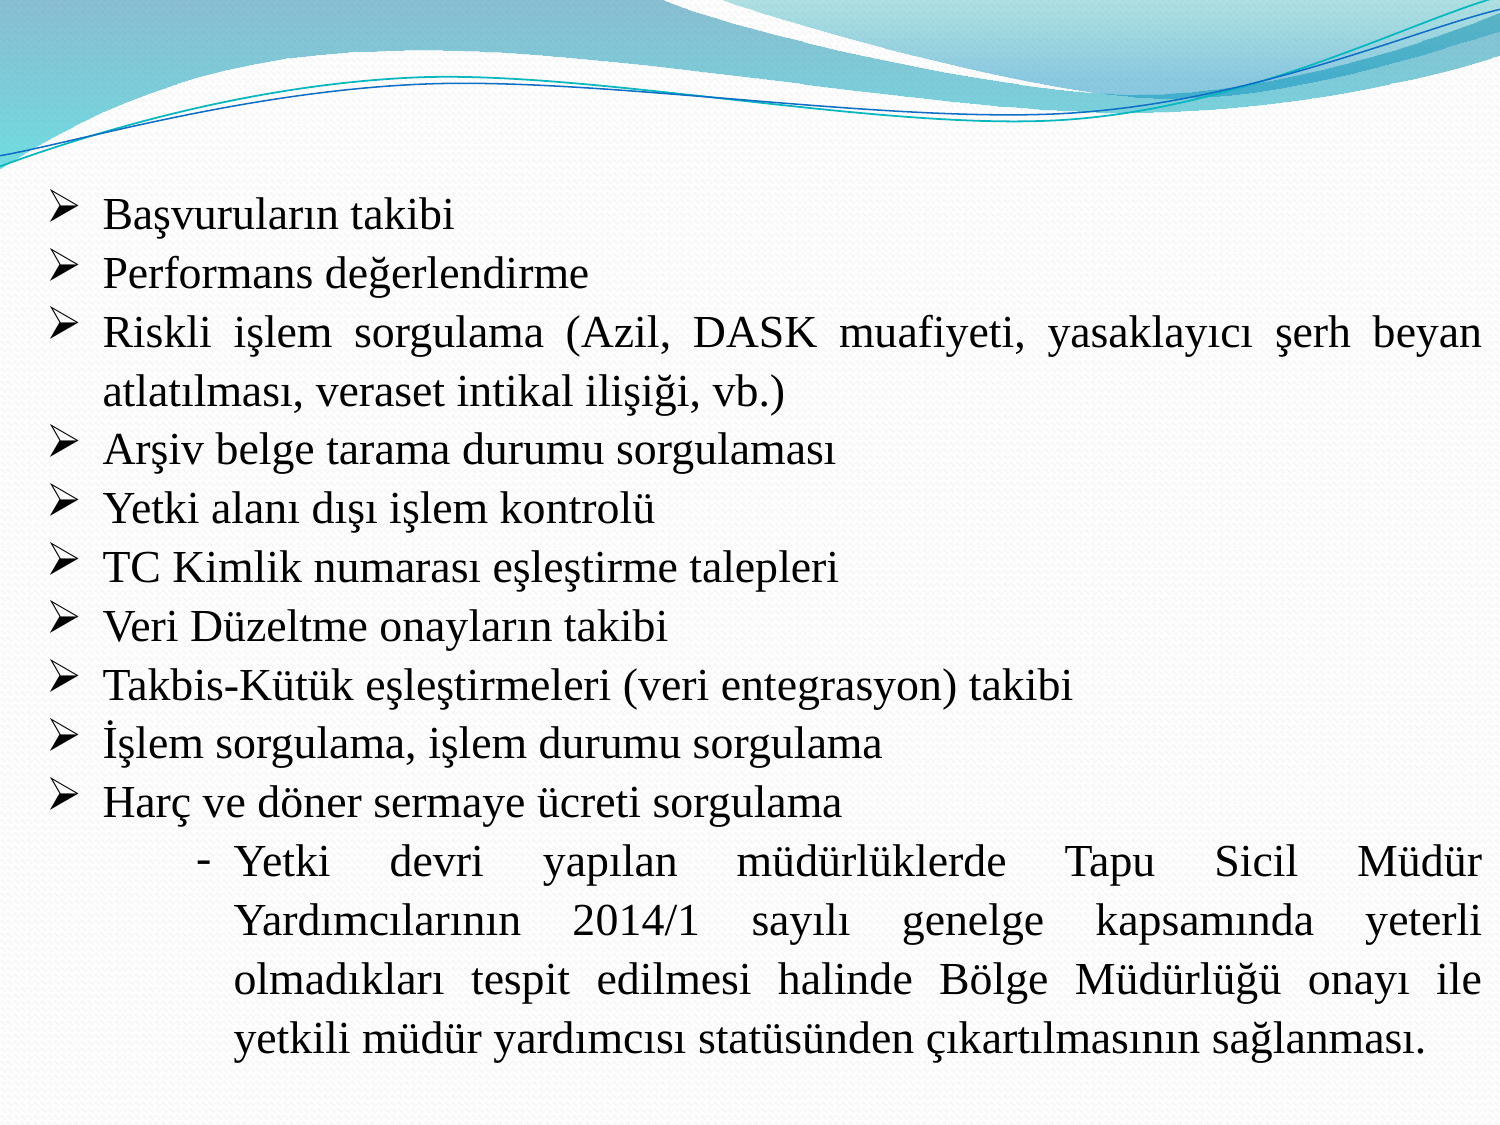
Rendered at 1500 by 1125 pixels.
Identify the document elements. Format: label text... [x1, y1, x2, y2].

text_box Başvuruların takibi Performans değerlendirme Riskli işlem sorgulama (Azil, DASK muafiyeti, yasaklayıcı şerh beyan atlatılması, veraset intikal ilişiği, vb.) Arşiv belge tarama durumu sorgulaması Yetki alanı dışı işlem kontrolü TC Kimlik numarası eşleştirme talepleri Veri Düzeltme onayların takibi Takbis-Kütük eşleştirmeleri (veri entegrasyon) takibi İşlem sorgulama, işlem durumu sorgulama Harç ve döner sermaye ücreti sorgulama Yetki devri yapılan müdürlüklerde Tapu Sicil Müdür Yardımcılarının 2014/1 sayılı genelge kapsamında yeterli olmadıkları tespit edilmesi halinde Bölge Müdürlüğü onayı ile yetkili müdür yardımcısı statüsünden çıkartılmasının sağlanması. [31, 172, 1498, 1070]
